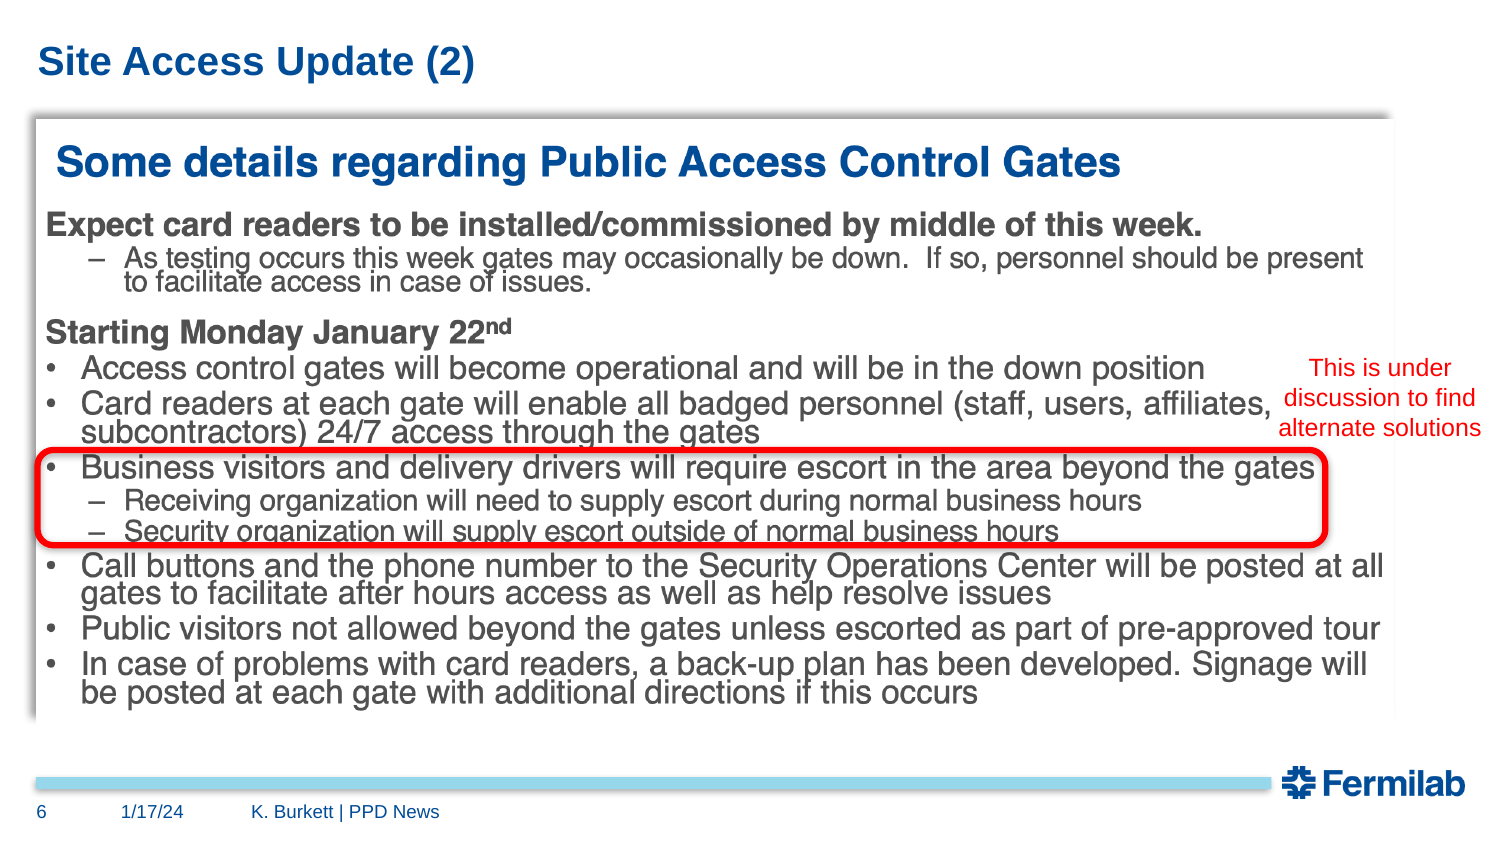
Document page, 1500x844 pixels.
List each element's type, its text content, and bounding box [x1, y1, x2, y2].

picture [36, 119, 1394, 725]
picture [1282, 766, 1465, 799]
title Site Access Update (2) [37, 30, 1463, 84]
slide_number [120, 800, 232, 830]
slide_number 6 [36, 800, 105, 830]
footer K. Burkett | PPD News [251, 800, 1279, 831]
text_box This is under discussion to find alternate solutions [1399, 343, 1500, 449]
